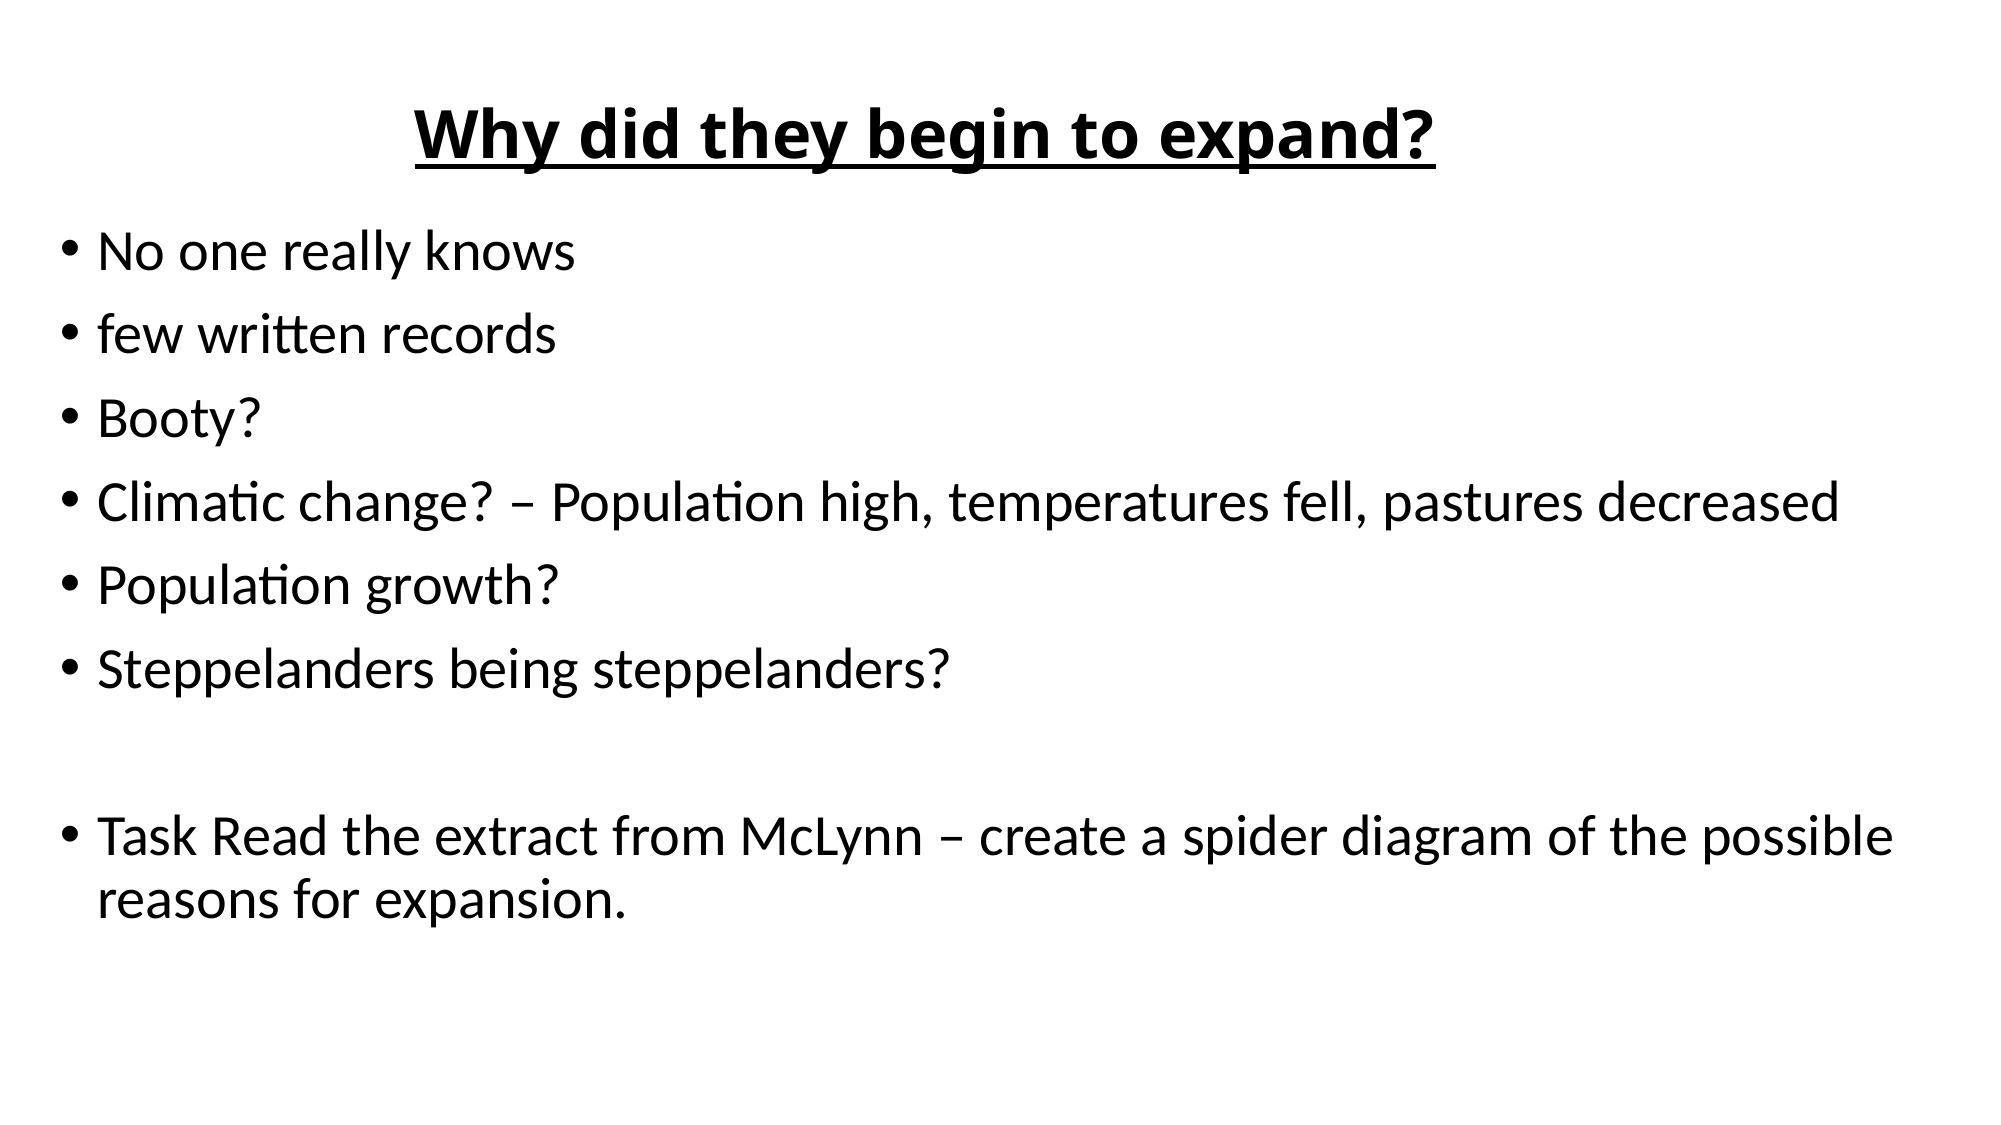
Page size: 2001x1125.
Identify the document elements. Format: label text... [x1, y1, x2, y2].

list No one really knows few written records Booty? Climatic change? – Population high, temperatures fell, pastures decreased Population growth? Steppelanders being steppelanders? Task Read the extract from McLynn – create a spider diagram of the possible reasons for expansion. [44, 212, 1958, 1066]
title Why did they begin to expand? [399, 37, 1675, 212]
